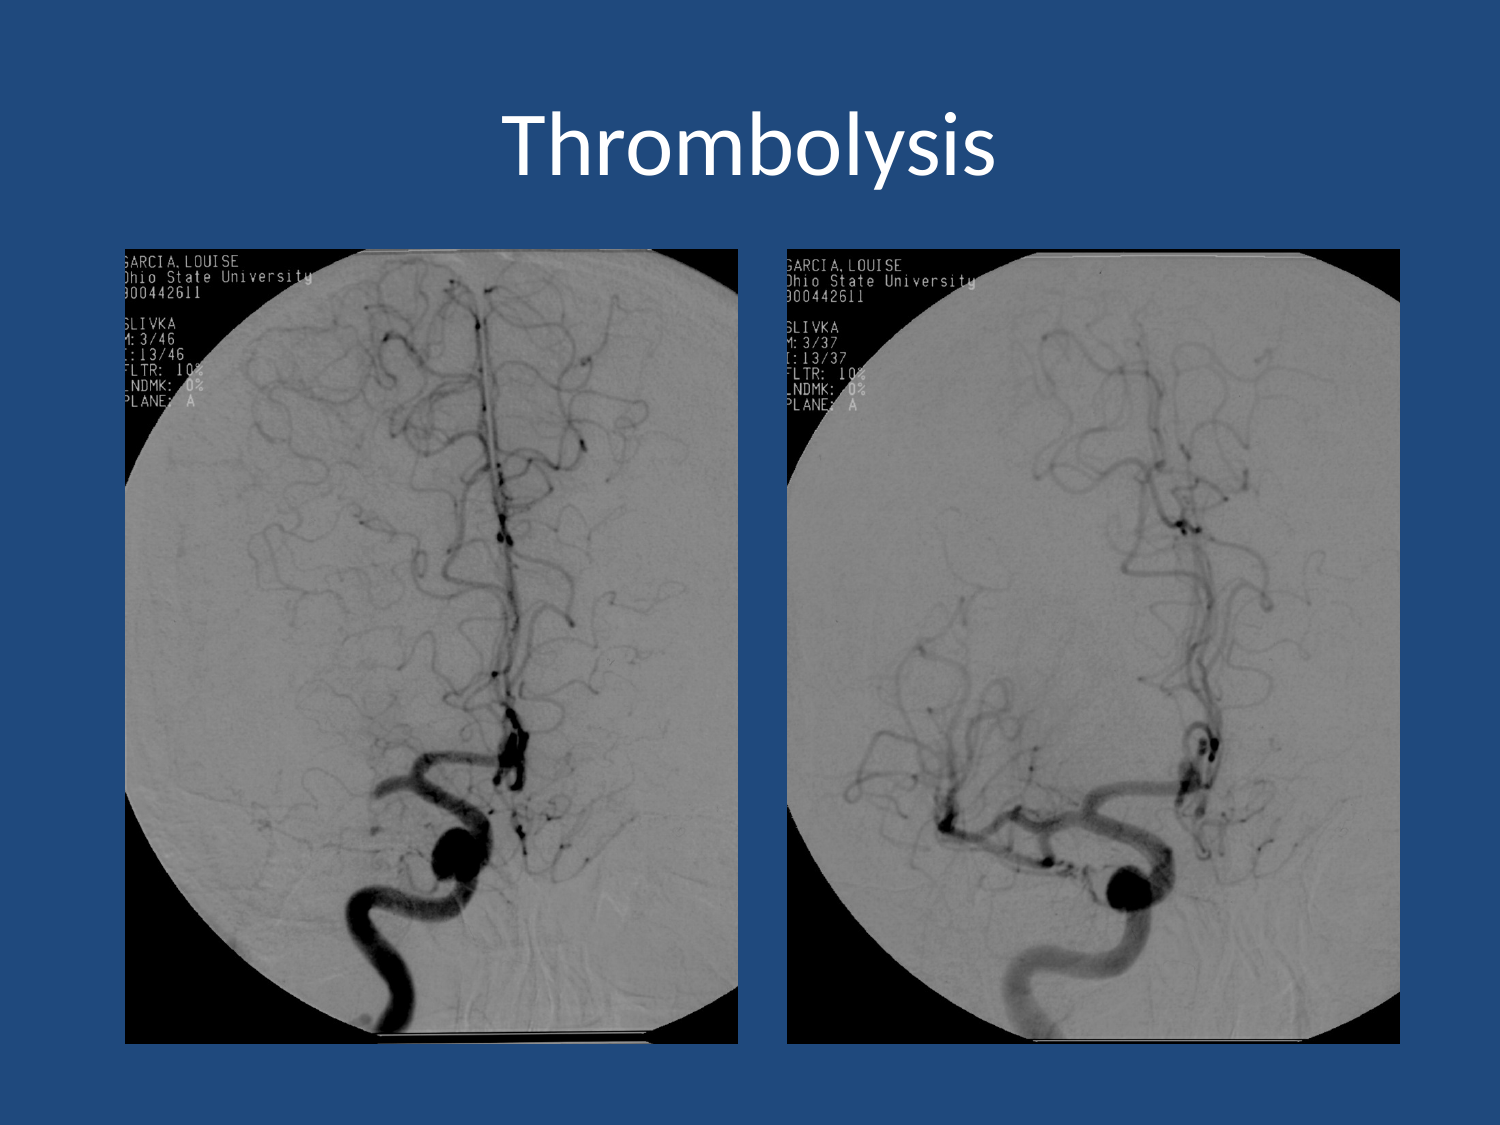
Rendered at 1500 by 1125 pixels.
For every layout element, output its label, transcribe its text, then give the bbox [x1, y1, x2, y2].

title Thrombolysis [75, 45, 1425, 233]
picture [124, 249, 738, 1045]
picture [787, 249, 1401, 1045]
